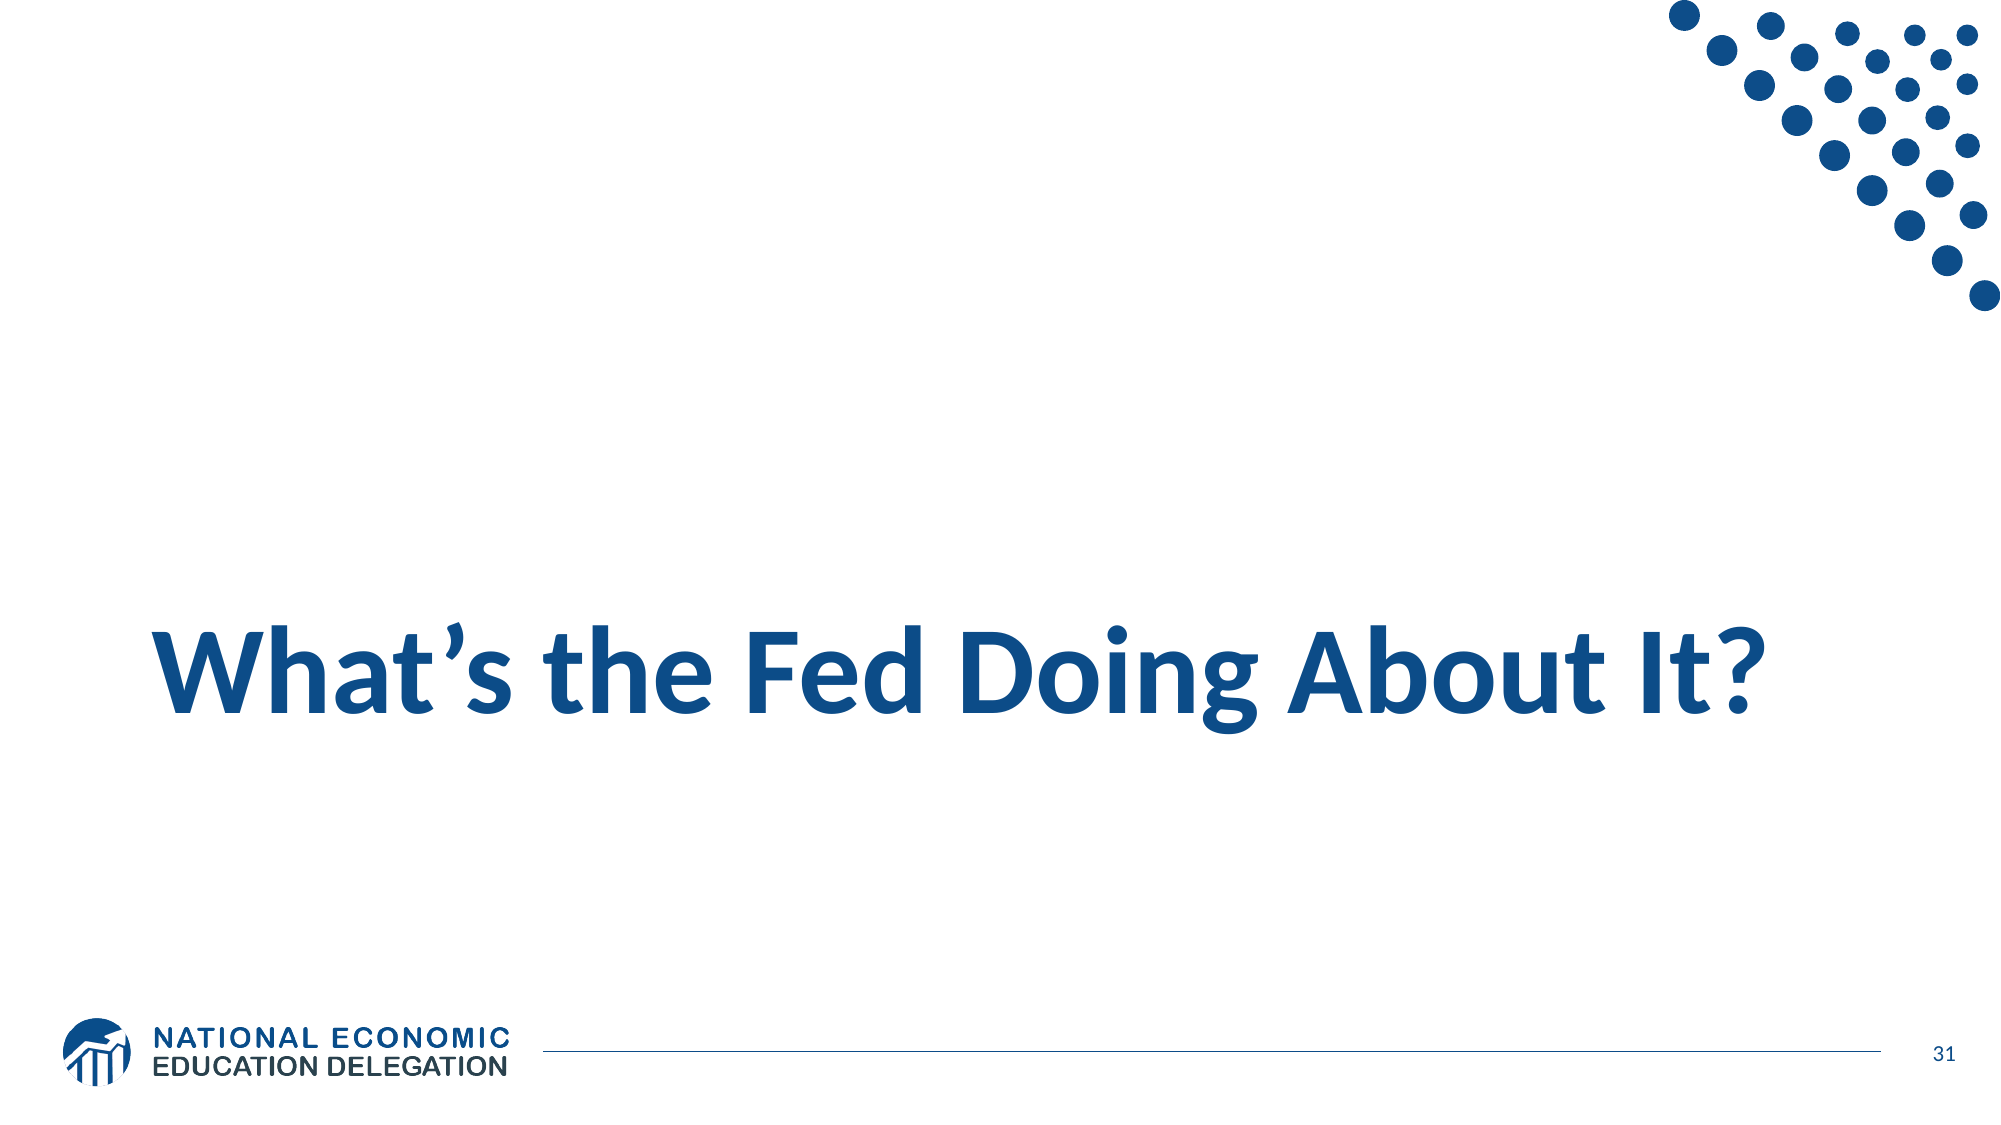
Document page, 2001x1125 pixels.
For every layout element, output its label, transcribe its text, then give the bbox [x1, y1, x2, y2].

title What’s the Fed Doing About It? [136, 280, 1862, 749]
picture [55, 1013, 520, 1091]
slide_number 31 [1521, 1022, 1972, 1082]
